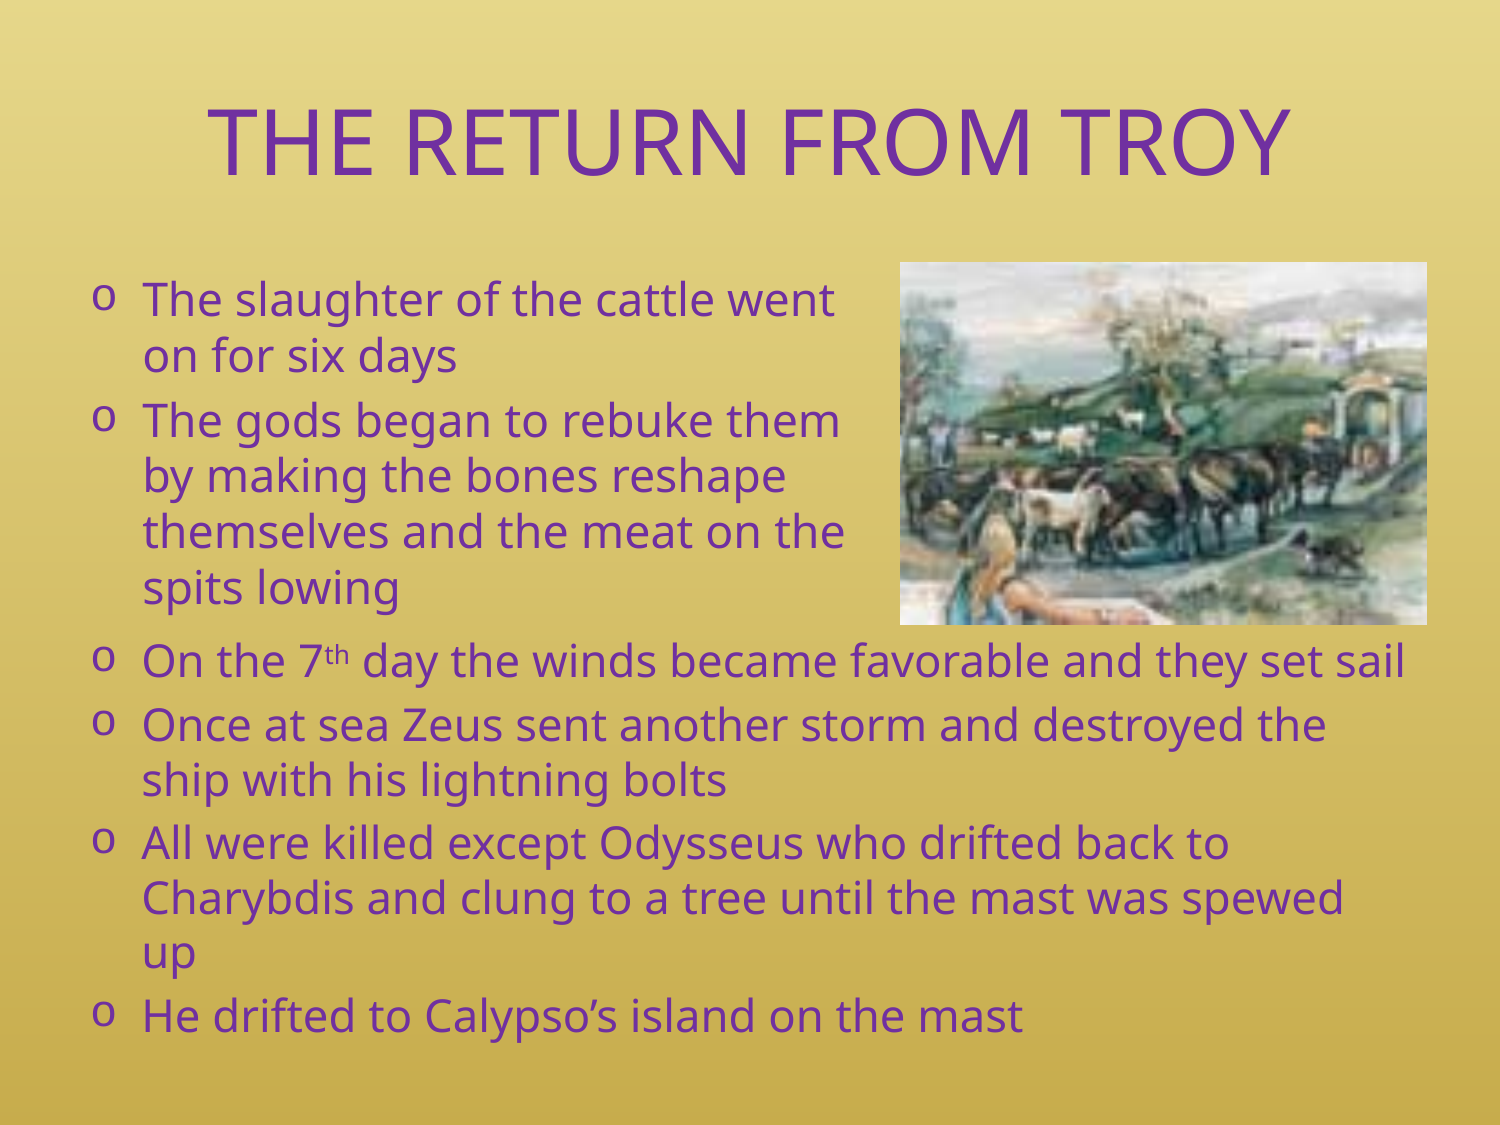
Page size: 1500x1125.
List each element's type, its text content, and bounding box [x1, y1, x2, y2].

title THE RETURN FROM TROY [75, 45, 1425, 233]
picture [900, 262, 1427, 626]
list The slaughter of the cattle went on for six days The gods began to rebuke them by making the bones reshape themselves and the meat on the spits lowing [75, 262, 898, 624]
list On the 7th day the winds became favorable and they set sail Once at sea Zeus sent another storm and destroyed the ship with his lightning bolts All were killed except Odysseus who drifted back to Charybdis and clung to a tree until the mast was spewed up He drifted to Calypso’s island on the mast [75, 624, 1425, 1075]
